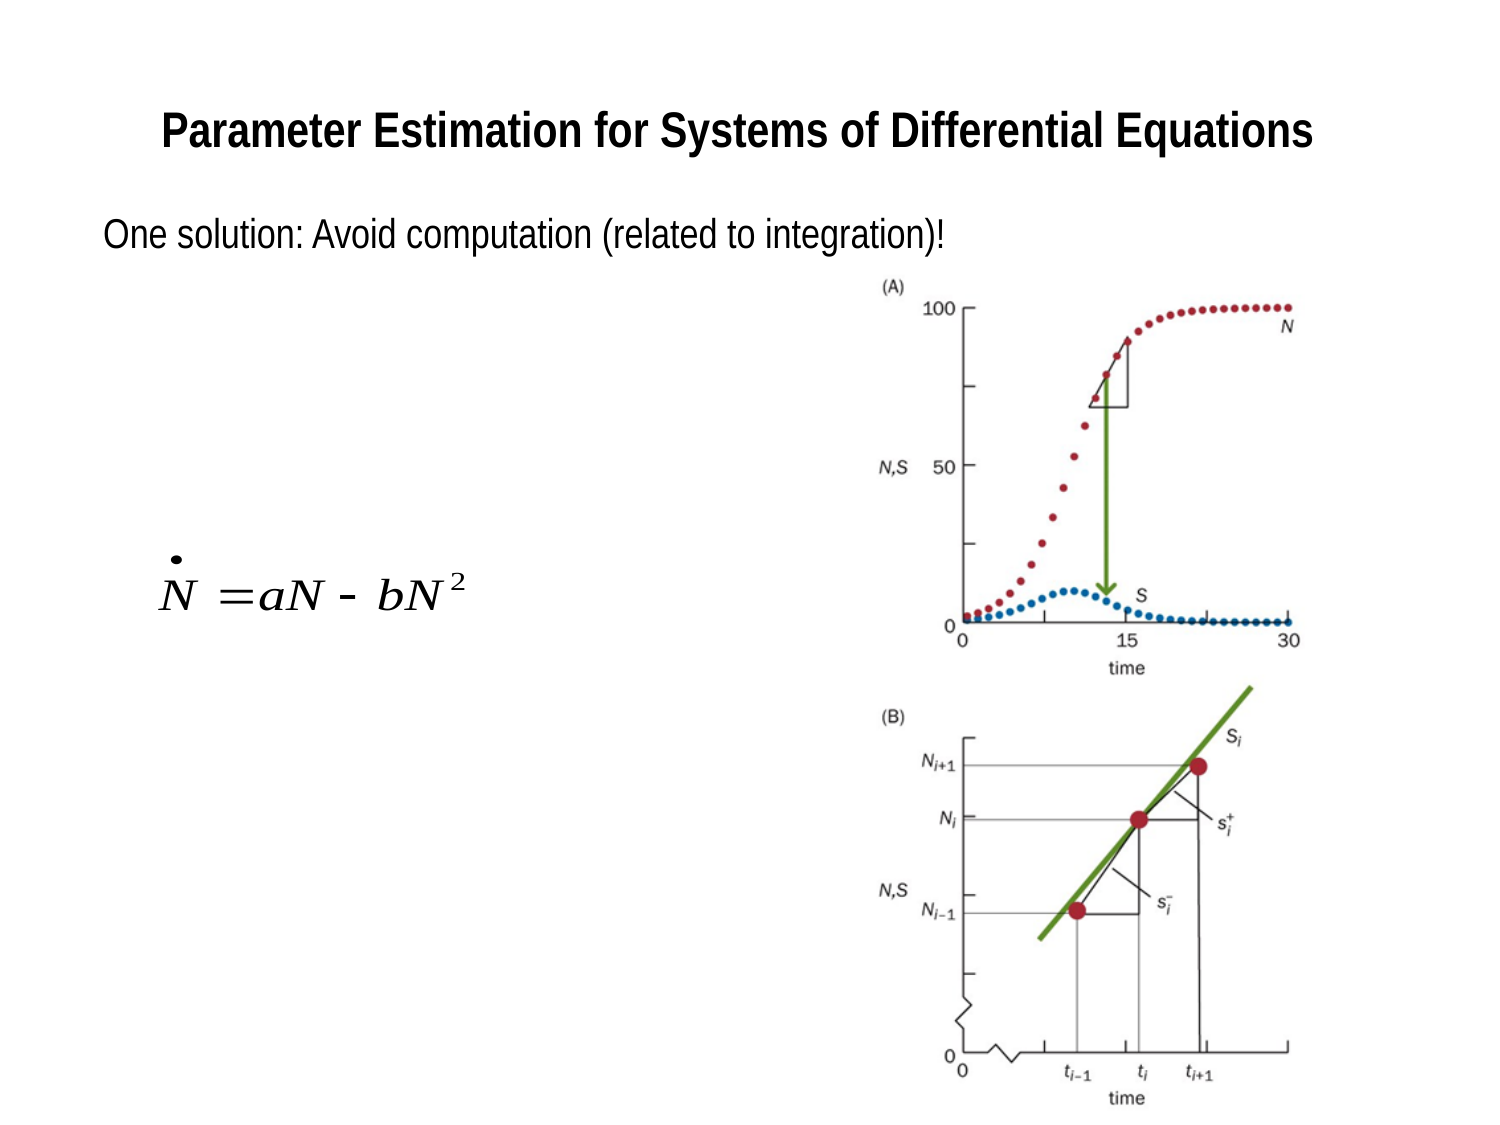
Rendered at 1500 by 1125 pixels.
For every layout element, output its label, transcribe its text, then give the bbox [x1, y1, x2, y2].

text_box Parameter Estimation for Systems of Differential Equations One solution: Avoid computation (related to integration)! [88, 89, 1388, 365]
picture [856, 266, 1330, 1114]
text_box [147, 538, 479, 622]
